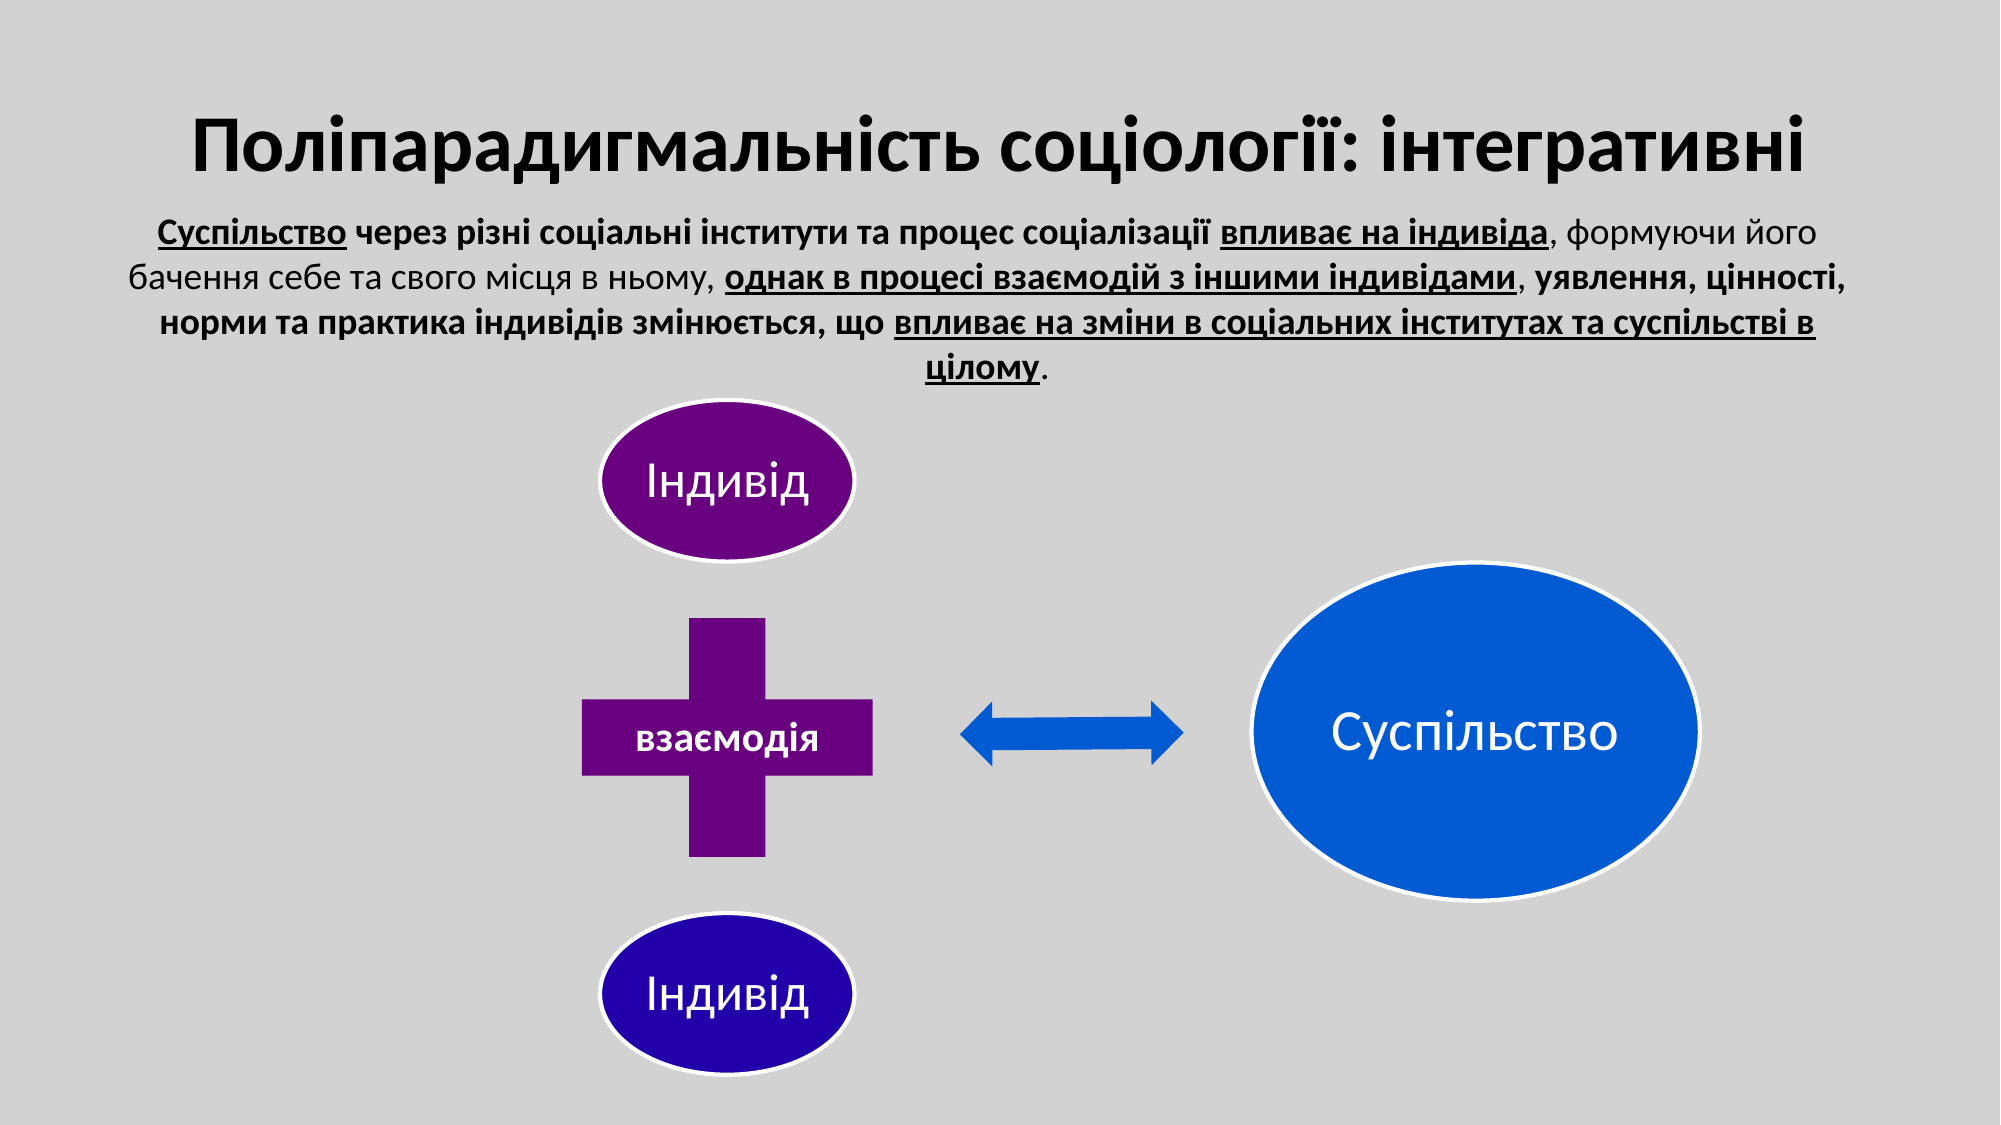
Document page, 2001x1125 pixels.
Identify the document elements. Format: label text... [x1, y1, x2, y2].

title Поліпарадигмальність соціології: інтегративні [99, 45, 1900, 233]
text_box Суспільство через різні соціальні інститути та процес соціалізації впливає на індивіда, формуючи його бачення себе та свого місця в ньому, однак в процесі взаємодій з іншими індивідами, уявлення, цінності, норми та практика індивідів змінюється, що впливає на зміни в соціальних інститутах та суспільстві в цілому. [87, 199, 1888, 395]
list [99, 399, 1901, 1076]
